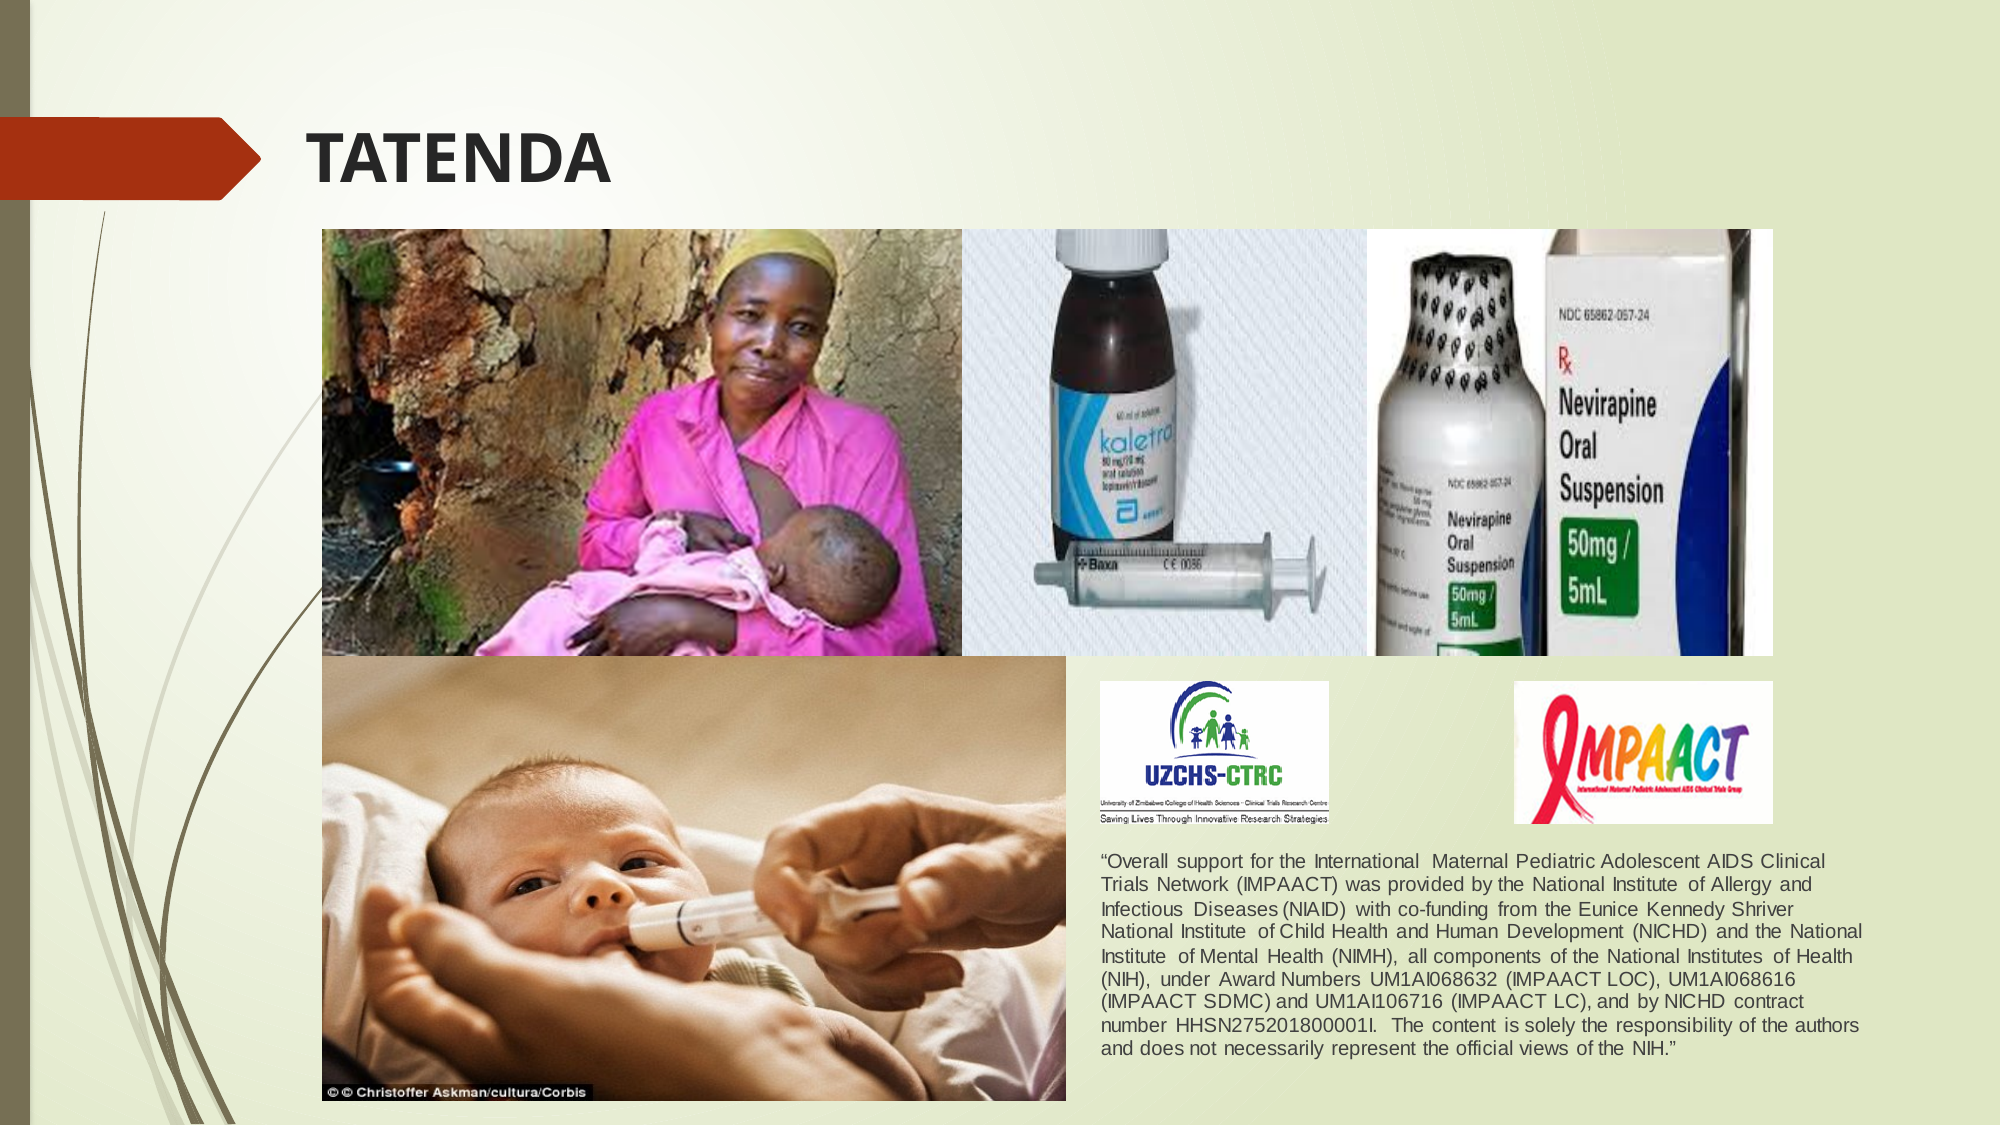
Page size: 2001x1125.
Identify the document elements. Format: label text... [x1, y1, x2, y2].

picture [1100, 849, 1865, 1061]
picture [1514, 681, 1773, 825]
picture [322, 229, 1773, 1101]
picture [1100, 681, 1329, 825]
title TATENDA [290, 107, 657, 206]
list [322, 229, 962, 655]
